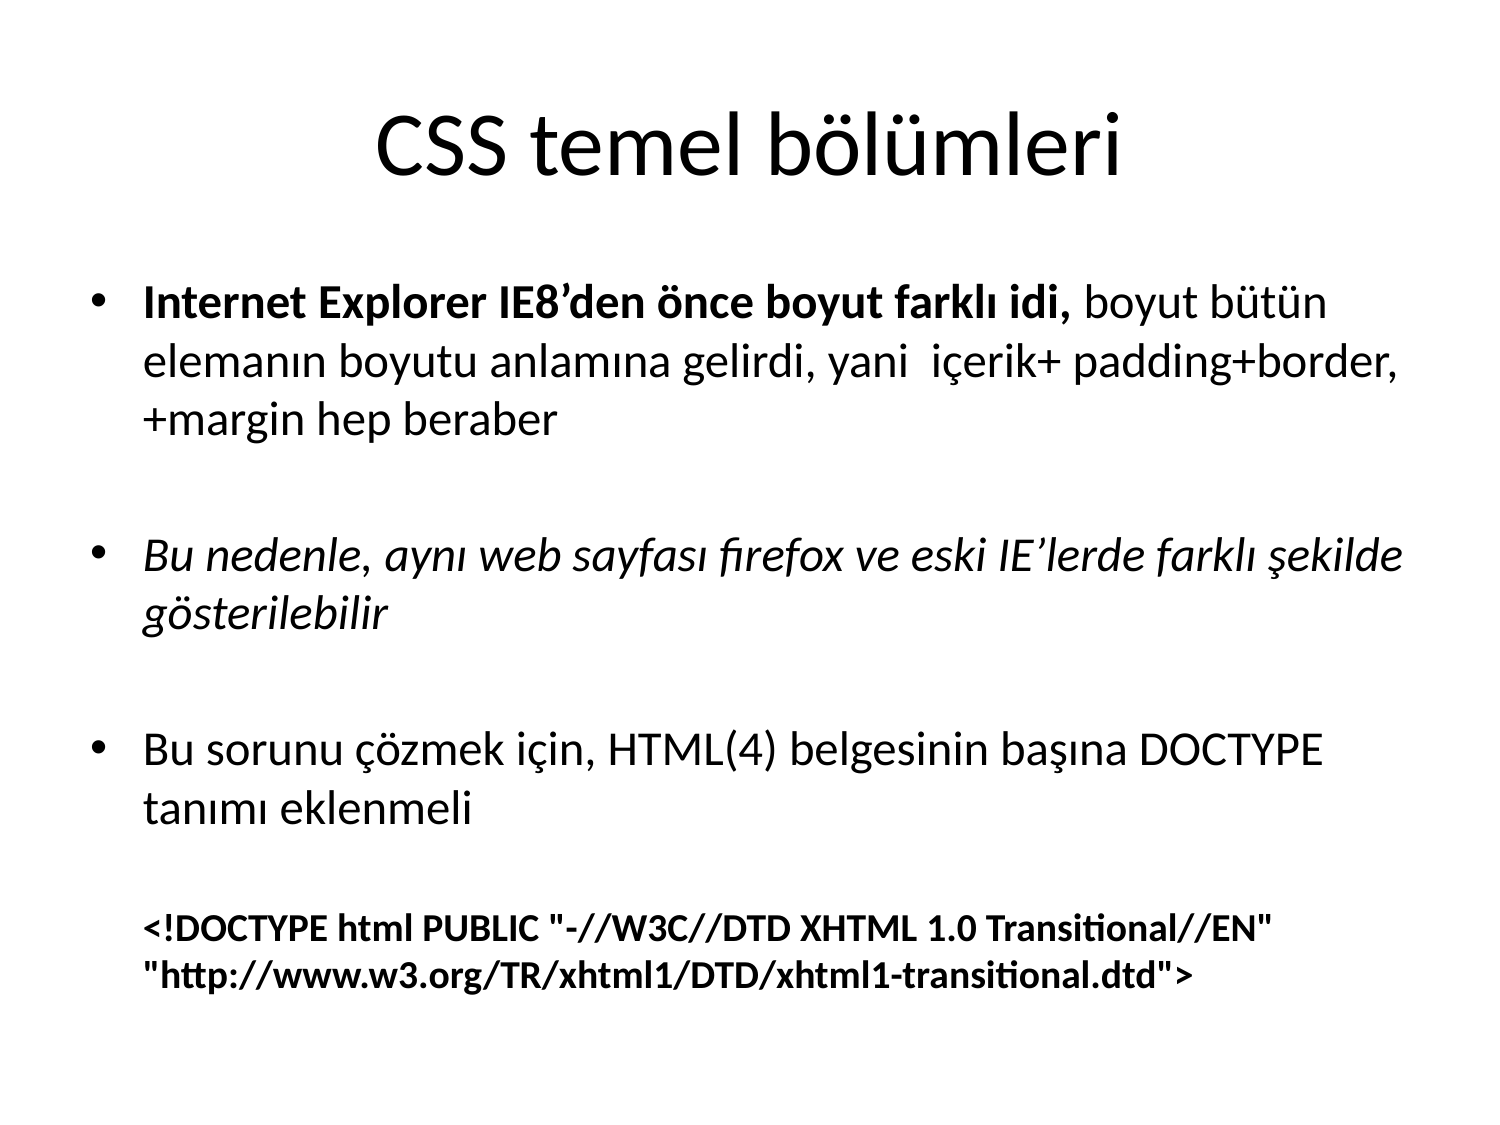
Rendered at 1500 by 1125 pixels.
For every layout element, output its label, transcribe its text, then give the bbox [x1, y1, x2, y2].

list Internet Explorer IE8’den önce boyut farklı idi, boyut bütün elemanın boyutu anlamına gelirdi, yani içerik+ padding+border,+margin hep beraber Bu nedenle, aynı web sayfası firefox ve eski IE’lerde farklı şekilde gösterilebilir Bu sorunu çözmek için, HTML(4) belgesinin başına DOCTYPE tanımı eklenmeli <!DOCTYPE html PUBLIC "-//W3C//DTD XHTML 1.0 Transitional//EN" "http://www.w3.org/TR/xhtml1/DTD/xhtml1-transitional.dtd"> [75, 262, 1425, 1005]
title CSS temel bölümleri [75, 45, 1425, 233]
